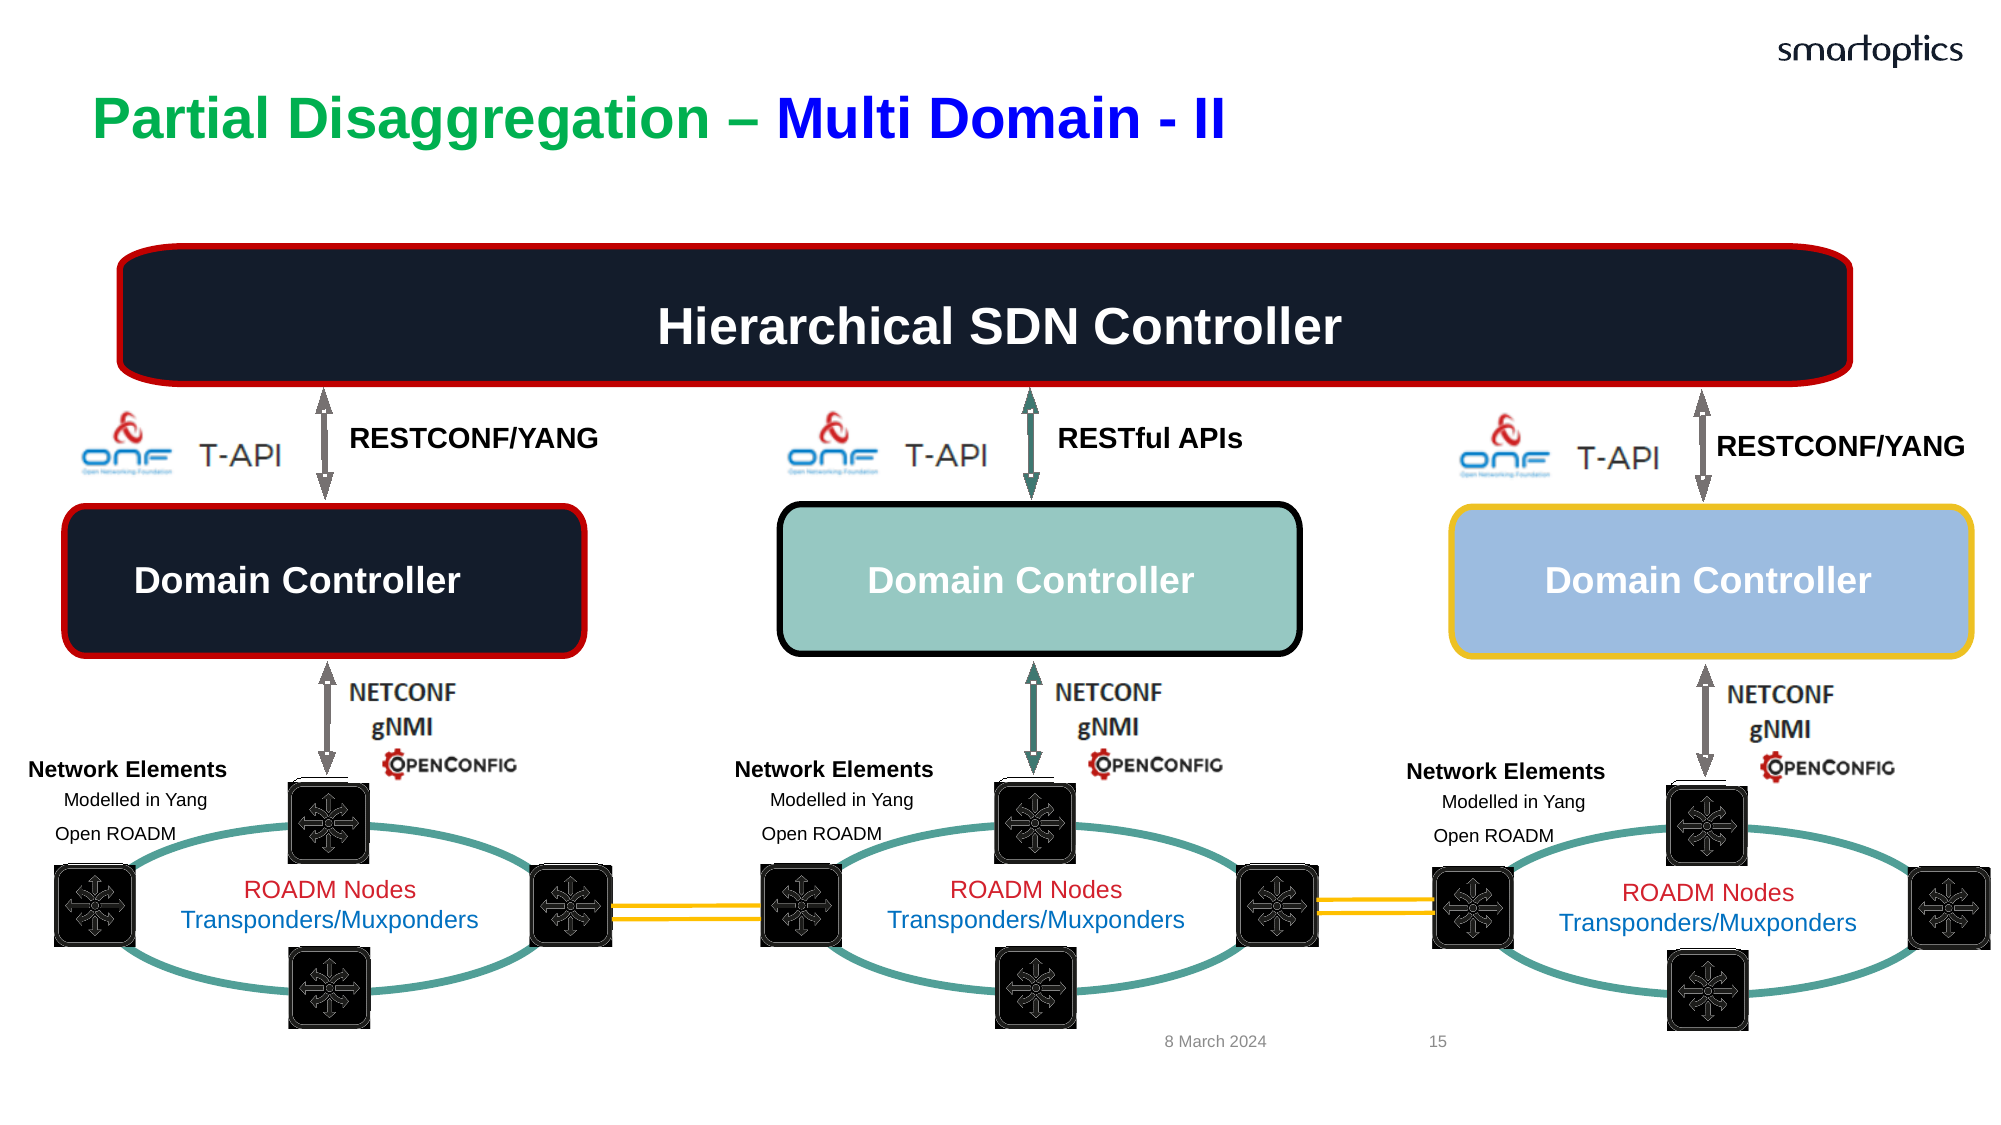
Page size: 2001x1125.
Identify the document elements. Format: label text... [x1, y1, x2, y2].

picture [1432, 867, 1514, 949]
text_box RESTful APIs [1057, 419, 1244, 455]
picture [994, 675, 1230, 864]
picture [529, 865, 613, 947]
text_box [318, 661, 337, 775]
picture [1666, 950, 1749, 1031]
text_box [315, 387, 334, 500]
picture [1235, 865, 1319, 947]
text_box [1670, 780, 1726, 785]
picture [288, 947, 371, 1029]
text_box [834, 825, 1239, 992]
text_box ROADM Nodes Transponders/Muxponders [1558, 876, 1858, 937]
text_box ROADM Nodes Transponders/Muxponders [886, 873, 1186, 934]
picture [287, 675, 524, 864]
text_box [292, 777, 348, 782]
picture [762, 398, 1015, 482]
picture [54, 865, 136, 947]
picture [760, 864, 842, 947]
text_box [1021, 387, 1040, 500]
picture [1434, 400, 1687, 485]
picture [1907, 867, 1991, 950]
text_box Hierarchical SDN Controller [310, 282, 1690, 355]
text_box [1693, 389, 1712, 502]
text_box [999, 777, 1054, 782]
text_box Partial Disaggregation – Multi Domain - II [77, 54, 1906, 177]
text_box [1024, 661, 1043, 775]
text_box [127, 826, 533, 992]
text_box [714, 754, 955, 842]
text_box ROADM Nodes Transponders/Muxponders [180, 873, 480, 934]
text_box RESTCONF/YANG [349, 419, 600, 455]
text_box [1386, 756, 1627, 845]
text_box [64, 506, 585, 656]
text_box [1505, 828, 1910, 994]
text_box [779, 504, 1300, 656]
text_box RESTCONF/YANG [1716, 427, 1967, 463]
picture [995, 947, 1077, 1029]
text_box [1696, 664, 1715, 777]
picture [56, 398, 309, 482]
text_box 15 [1363, 1009, 1513, 1071]
text_box 8 March 2024 [1092, 1010, 1339, 1071]
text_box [7, 754, 249, 842]
picture [1665, 677, 1902, 866]
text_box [1451, 506, 1972, 660]
text_box [119, 246, 1851, 384]
